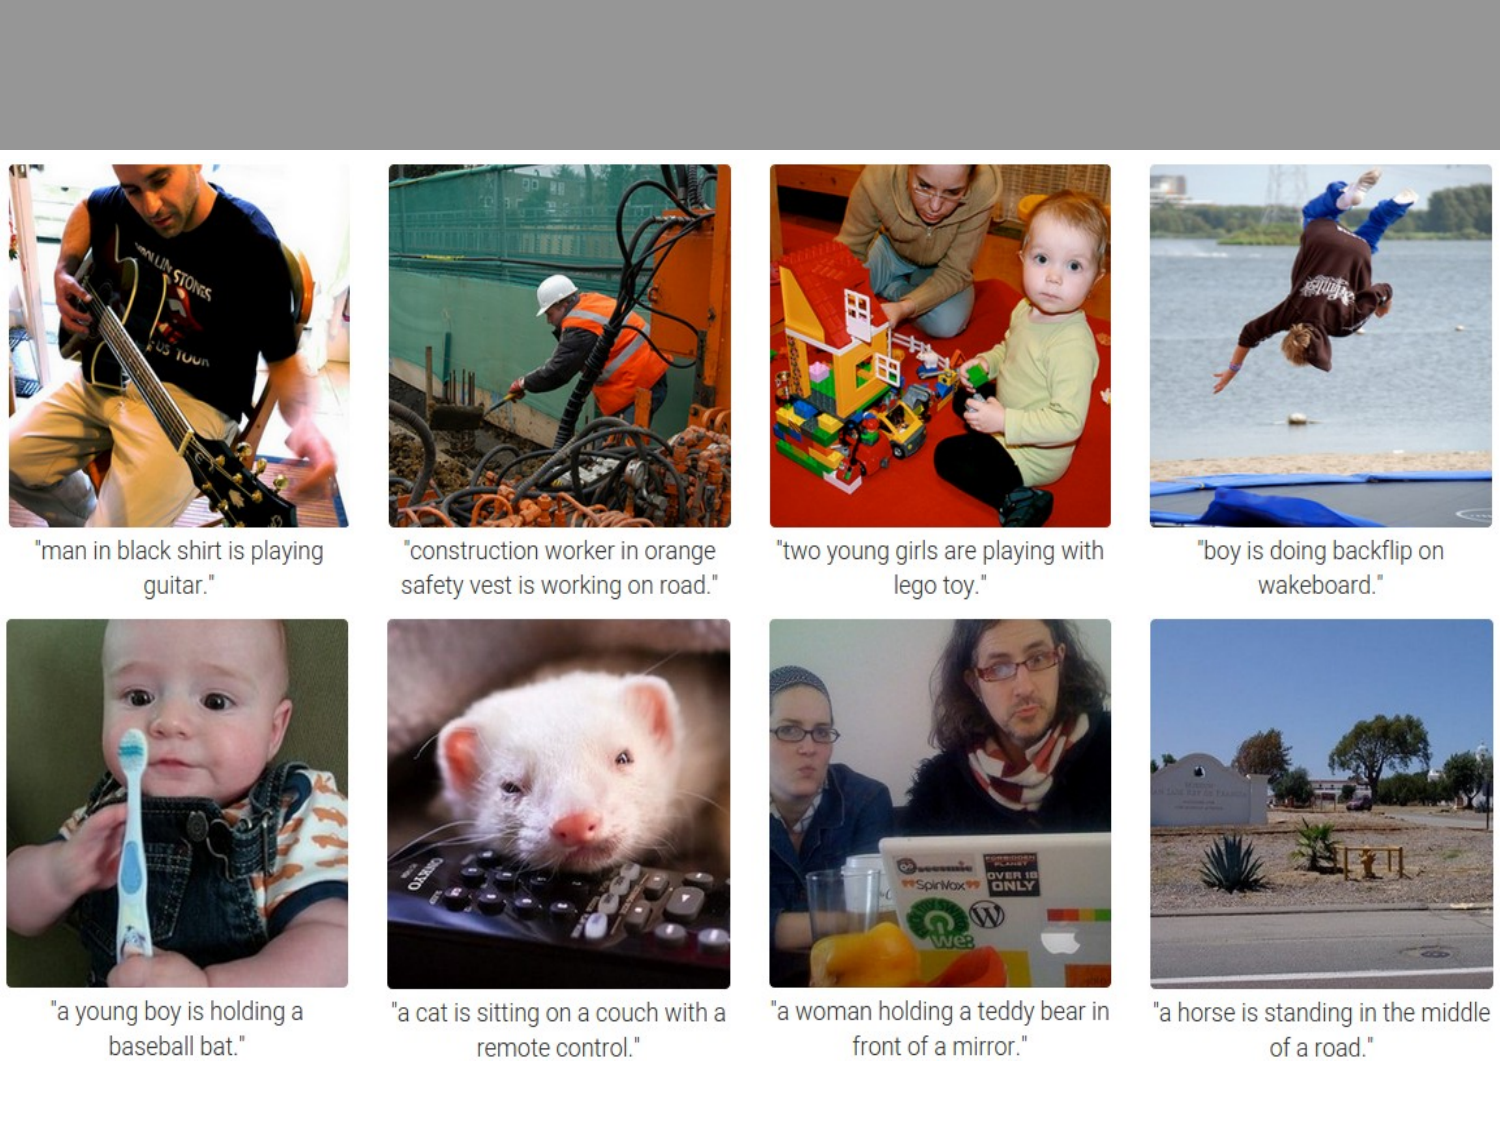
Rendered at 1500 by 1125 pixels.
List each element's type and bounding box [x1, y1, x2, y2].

picture [0, 158, 1500, 605]
picture [0, 614, 1500, 1061]
